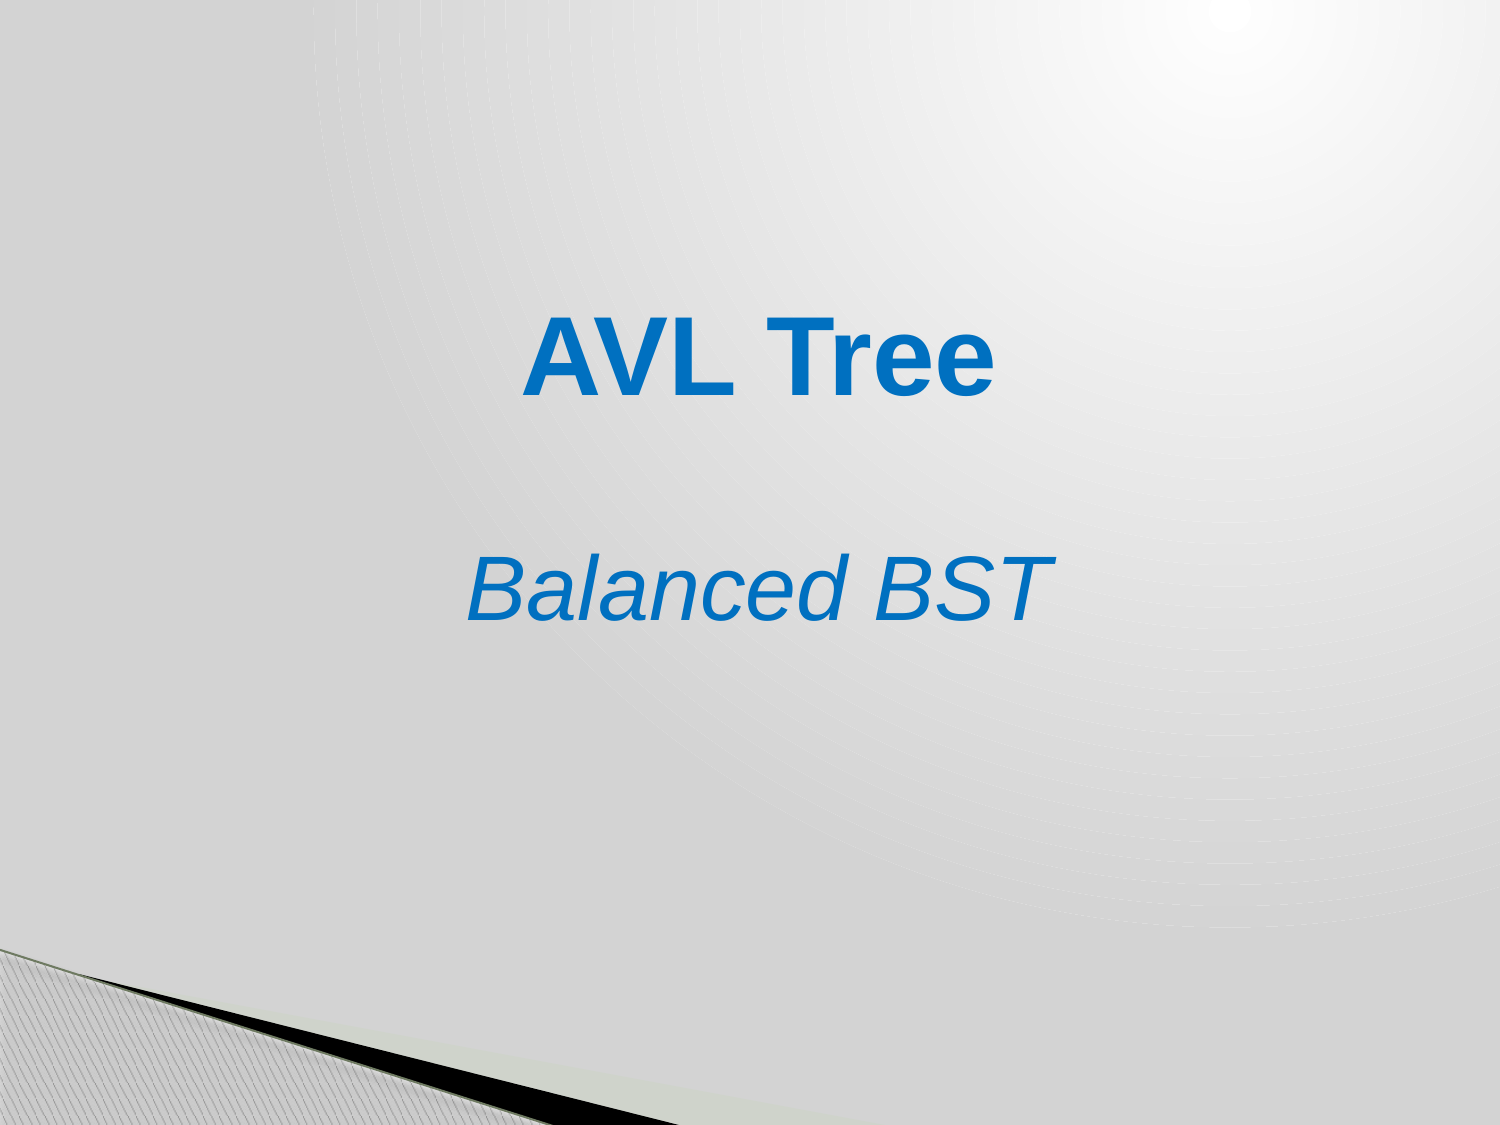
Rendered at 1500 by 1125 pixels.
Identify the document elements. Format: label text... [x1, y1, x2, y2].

list AVL Tree Balanced BST [75, 275, 1425, 986]
